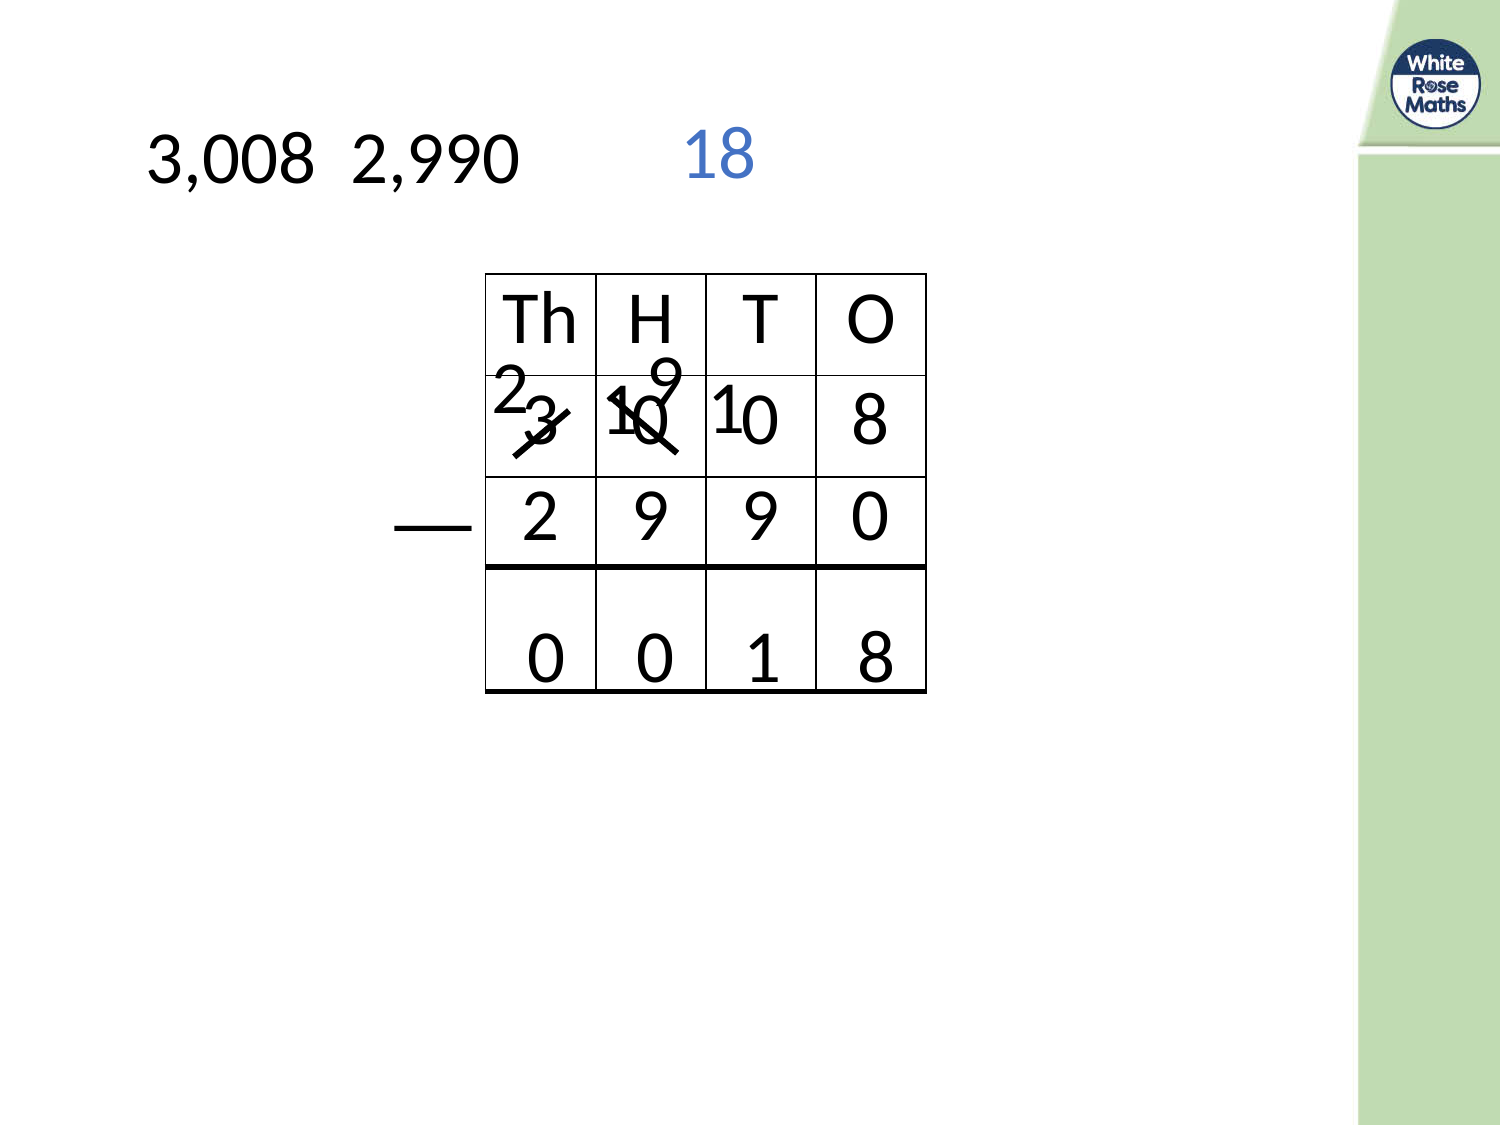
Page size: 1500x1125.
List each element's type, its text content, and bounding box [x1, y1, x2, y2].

text_box 8 [843, 600, 911, 706]
text_box 0 [512, 600, 581, 706]
table_cell 2 [486, 478, 595, 564]
table_cell 0 [597, 430, 705, 476]
table_cell 0 [817, 478, 925, 564]
table_cell 0 [707, 376, 815, 476]
table_header Th [486, 275, 595, 375]
table_header O [817, 275, 925, 375]
text_box 1 [692, 351, 761, 457]
text_box 18 [665, 96, 1235, 202]
table_cell 9 [707, 478, 815, 564]
table_header T [707, 275, 815, 375]
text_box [610, 396, 678, 454]
table_cell [707, 570, 815, 689]
table_cell 9 [597, 478, 705, 564]
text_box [514, 410, 570, 457]
text_box 1 [586, 351, 654, 457]
table_header H [597, 275, 705, 351]
picture [0, 0, 1500, 1125]
table_cell 3 [486, 376, 595, 476]
text_box 2 [476, 331, 544, 437]
table_cell [597, 570, 705, 689]
text_box 9 [632, 324, 700, 430]
text_box 0 [621, 600, 690, 706]
table_cell [486, 570, 595, 689]
text_box 1 [729, 600, 797, 706]
table_cell 8 [817, 376, 925, 476]
table_cell [817, 570, 925, 689]
